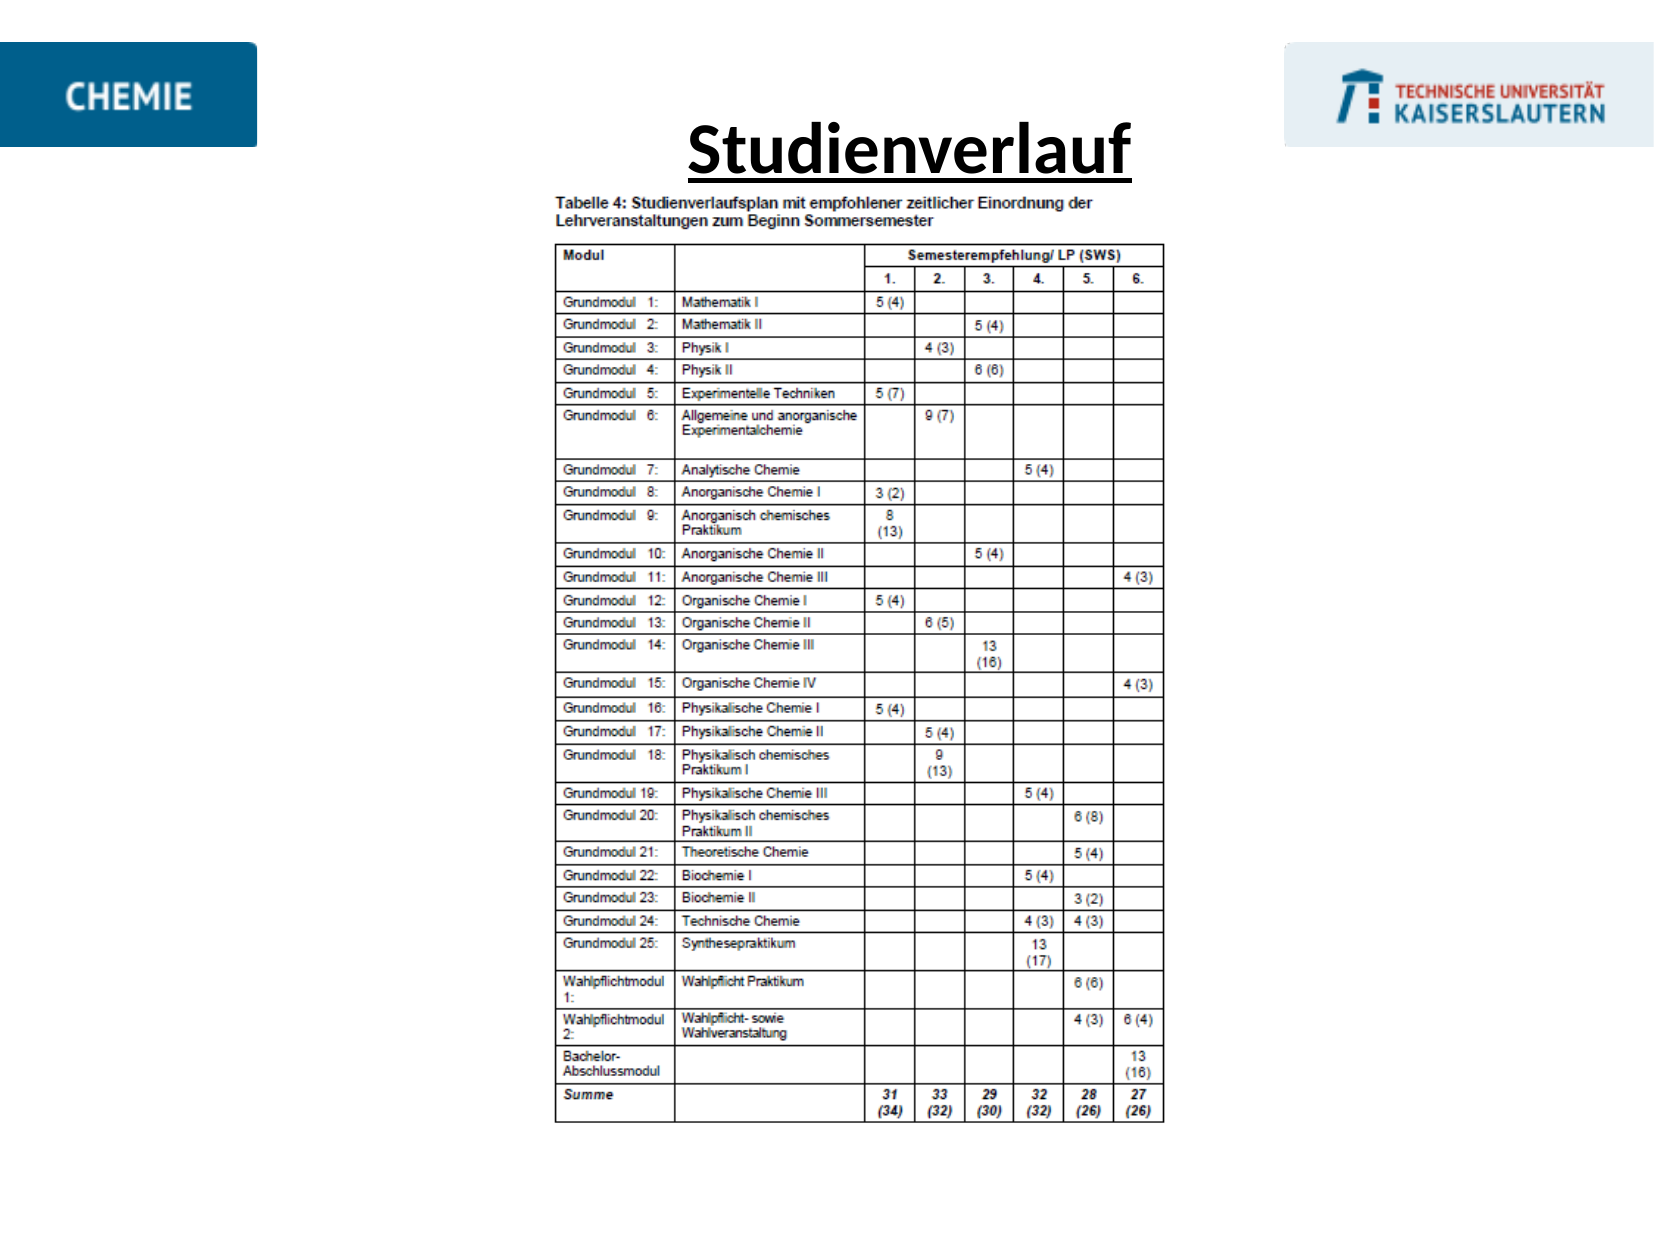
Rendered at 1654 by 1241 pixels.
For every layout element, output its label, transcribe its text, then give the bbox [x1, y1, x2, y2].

picture [533, 194, 1191, 1148]
title Studienverlauf [165, 92, 1654, 315]
